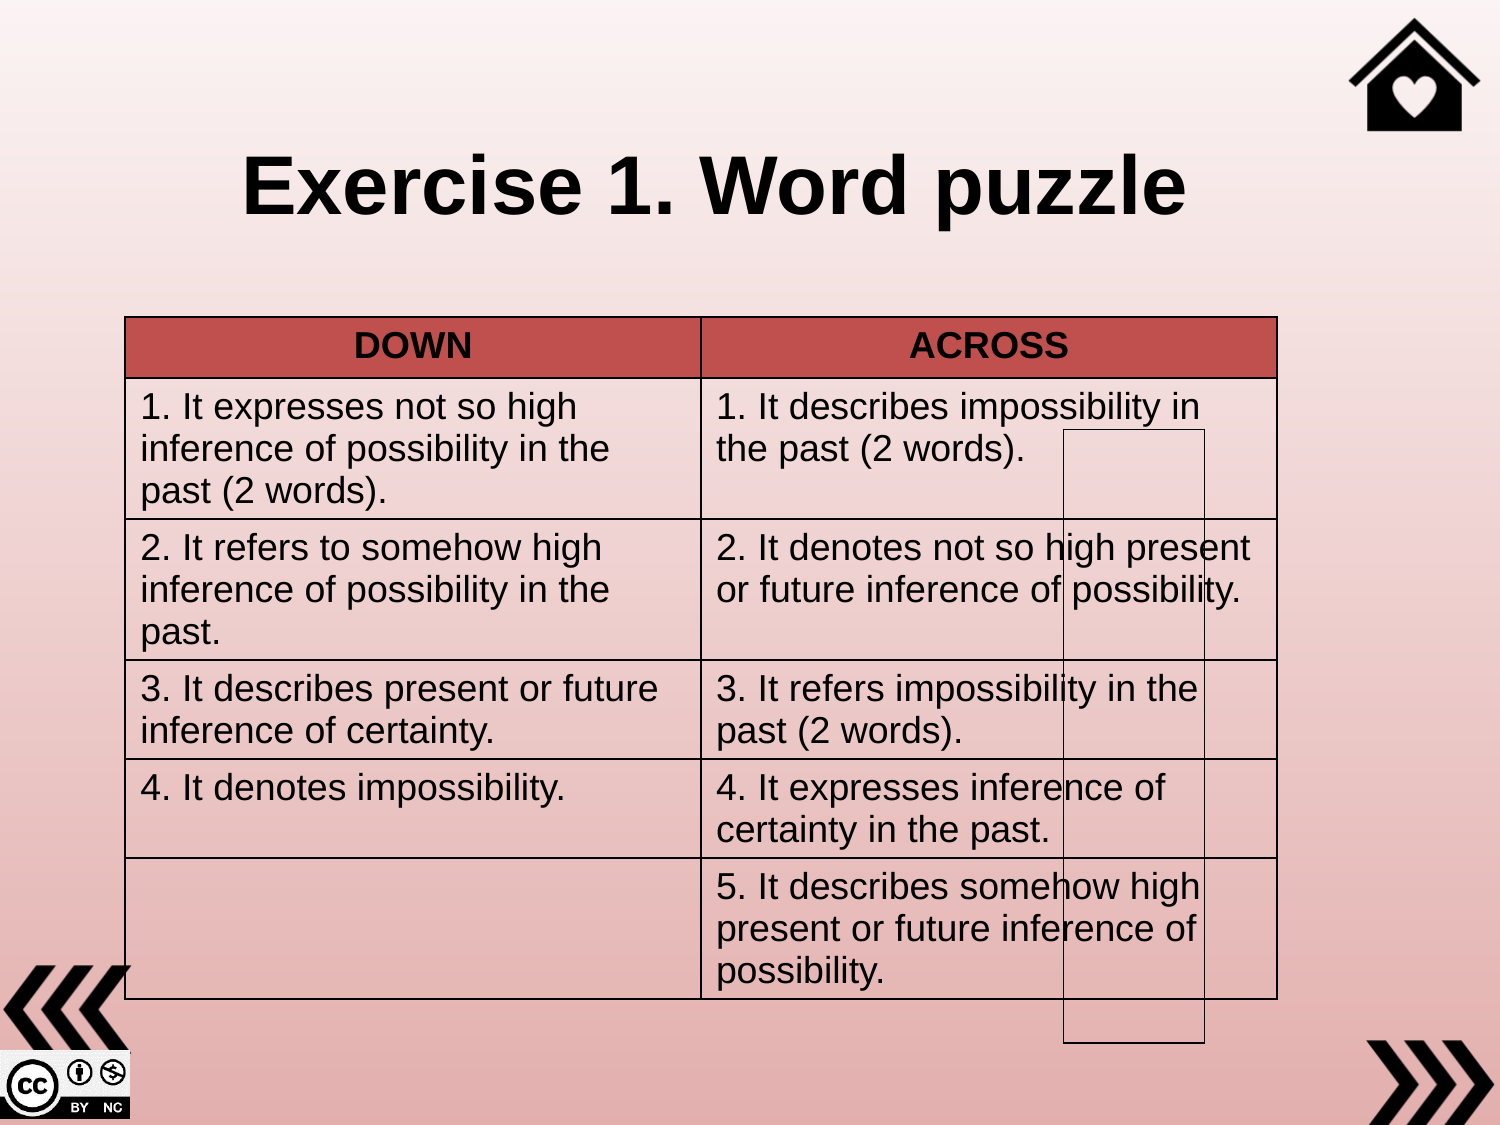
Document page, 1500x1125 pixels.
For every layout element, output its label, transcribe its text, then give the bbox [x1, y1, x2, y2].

table_header DOWN [126, 318, 700, 377]
table_header [1064, 1000, 1204, 1042]
picture [0, 934, 142, 1120]
table_cell [126, 859, 700, 998]
picture [1339, 0, 1490, 151]
picture [1354, 1009, 1500, 1125]
table_cell 1. It describes impossibility in the past (2 words). [702, 379, 1276, 518]
text_box [674, 486, 825, 637]
table_cell 1. It expresses not so high inference of possibility in the past (2 words). [126, 379, 700, 518]
table_cell 3. It describes present or future inference of certainty. [126, 661, 700, 758]
table_header ACROSS [702, 318, 1276, 377]
table_cell 2. It denotes not so high present or future inference of possibility. [702, 520, 1276, 659]
table_cell 5. It describes somehow high present or future inference of possibility. [702, 859, 1276, 998]
table_cell 3. It refers impossibility in the past (2 words). [702, 661, 1276, 758]
table_cell 4. It denotes impossibility. [126, 760, 700, 857]
text_box Exercise 1. Word puzzle [221, 124, 1209, 239]
table_cell 4. It expresses inference of certainty in the past. [702, 760, 1276, 857]
table_cell 2. It refers to somehow high inference of possibility in the past. [126, 520, 700, 659]
